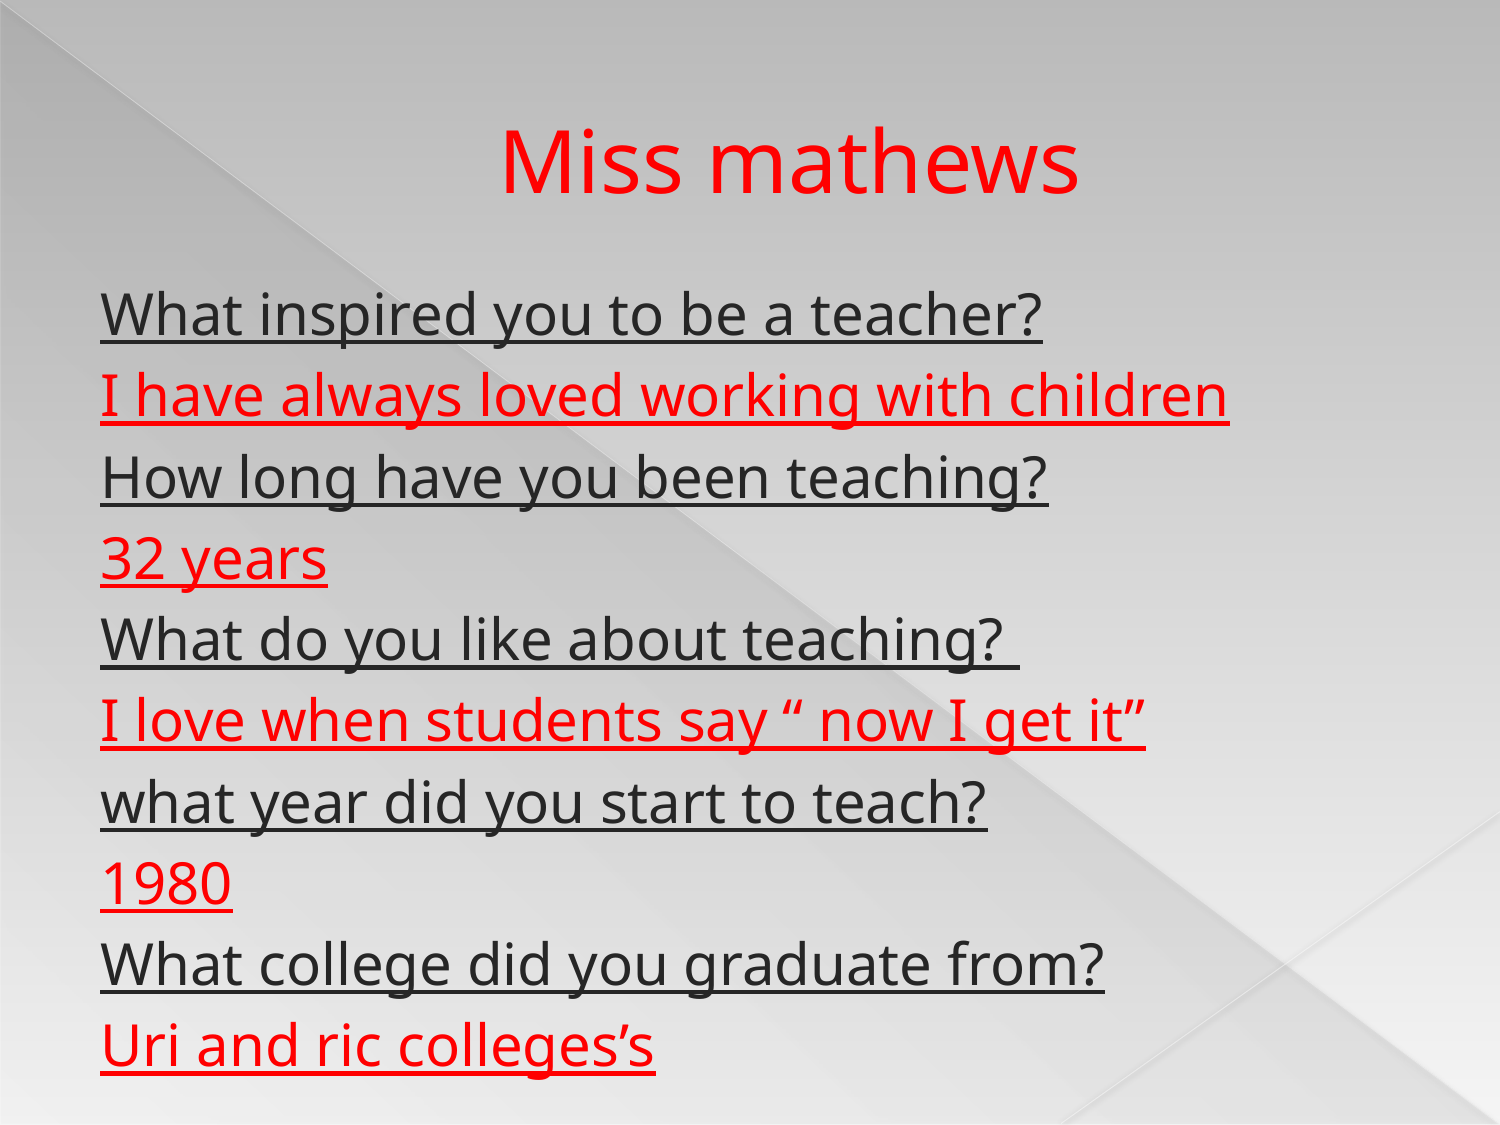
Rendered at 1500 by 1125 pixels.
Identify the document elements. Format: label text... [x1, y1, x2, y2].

list What inspired you to be a teacher? I have always loved working with children How long have you been teaching? 32 years What do you like about teaching? I love when students say “ now I get it” what year did you start to teach? 1980 What college did you graduate from? Uri and ric colleges’s [74, 269, 1426, 1088]
title Miss mathews [75, 43, 1425, 269]
